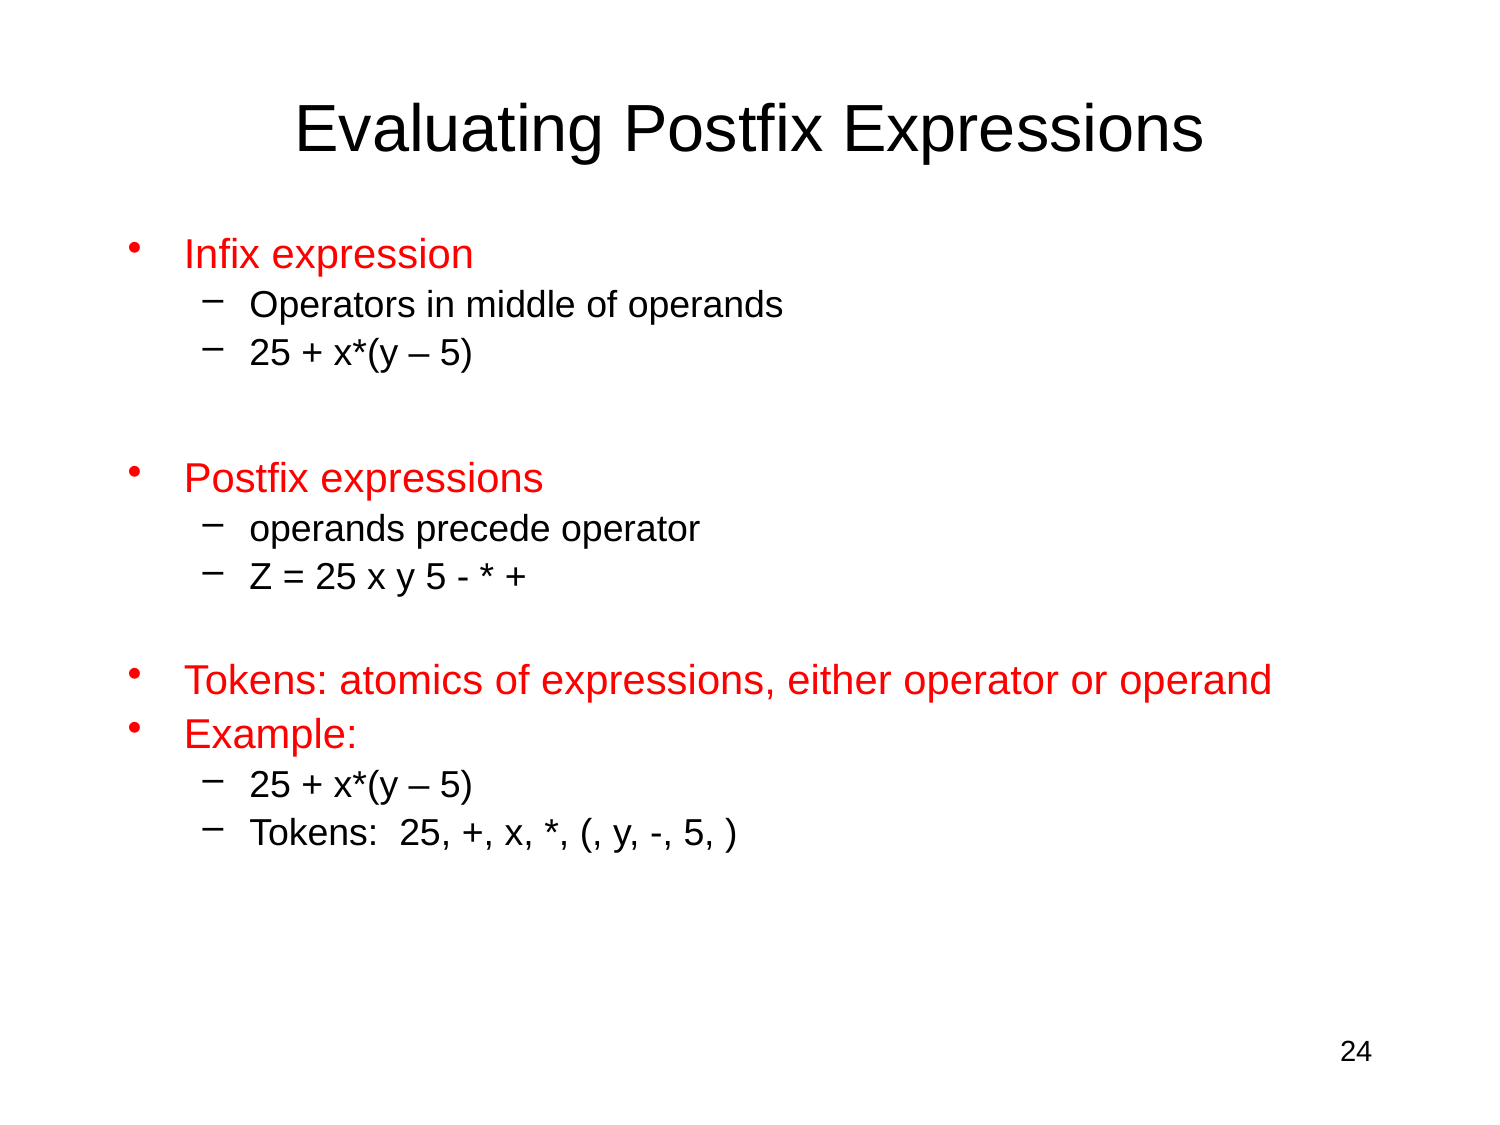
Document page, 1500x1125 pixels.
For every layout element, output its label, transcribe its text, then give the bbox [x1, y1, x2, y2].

slide_number 24 [1074, 1024, 1388, 1101]
list Infix expression Operators in middle of operands 25 + x*(y – 5) Postfix expressions operands precede operator Z = 25 x y 5 - * + Tokens: atomics of expressions, either operator or operand Example: 25 + x*(y – 5) Tokens: 25, +, x, *, (, y, -, 5, ) [112, 224, 1388, 1000]
title Evaluating Postfix Expressions [112, 62, 1388, 188]
